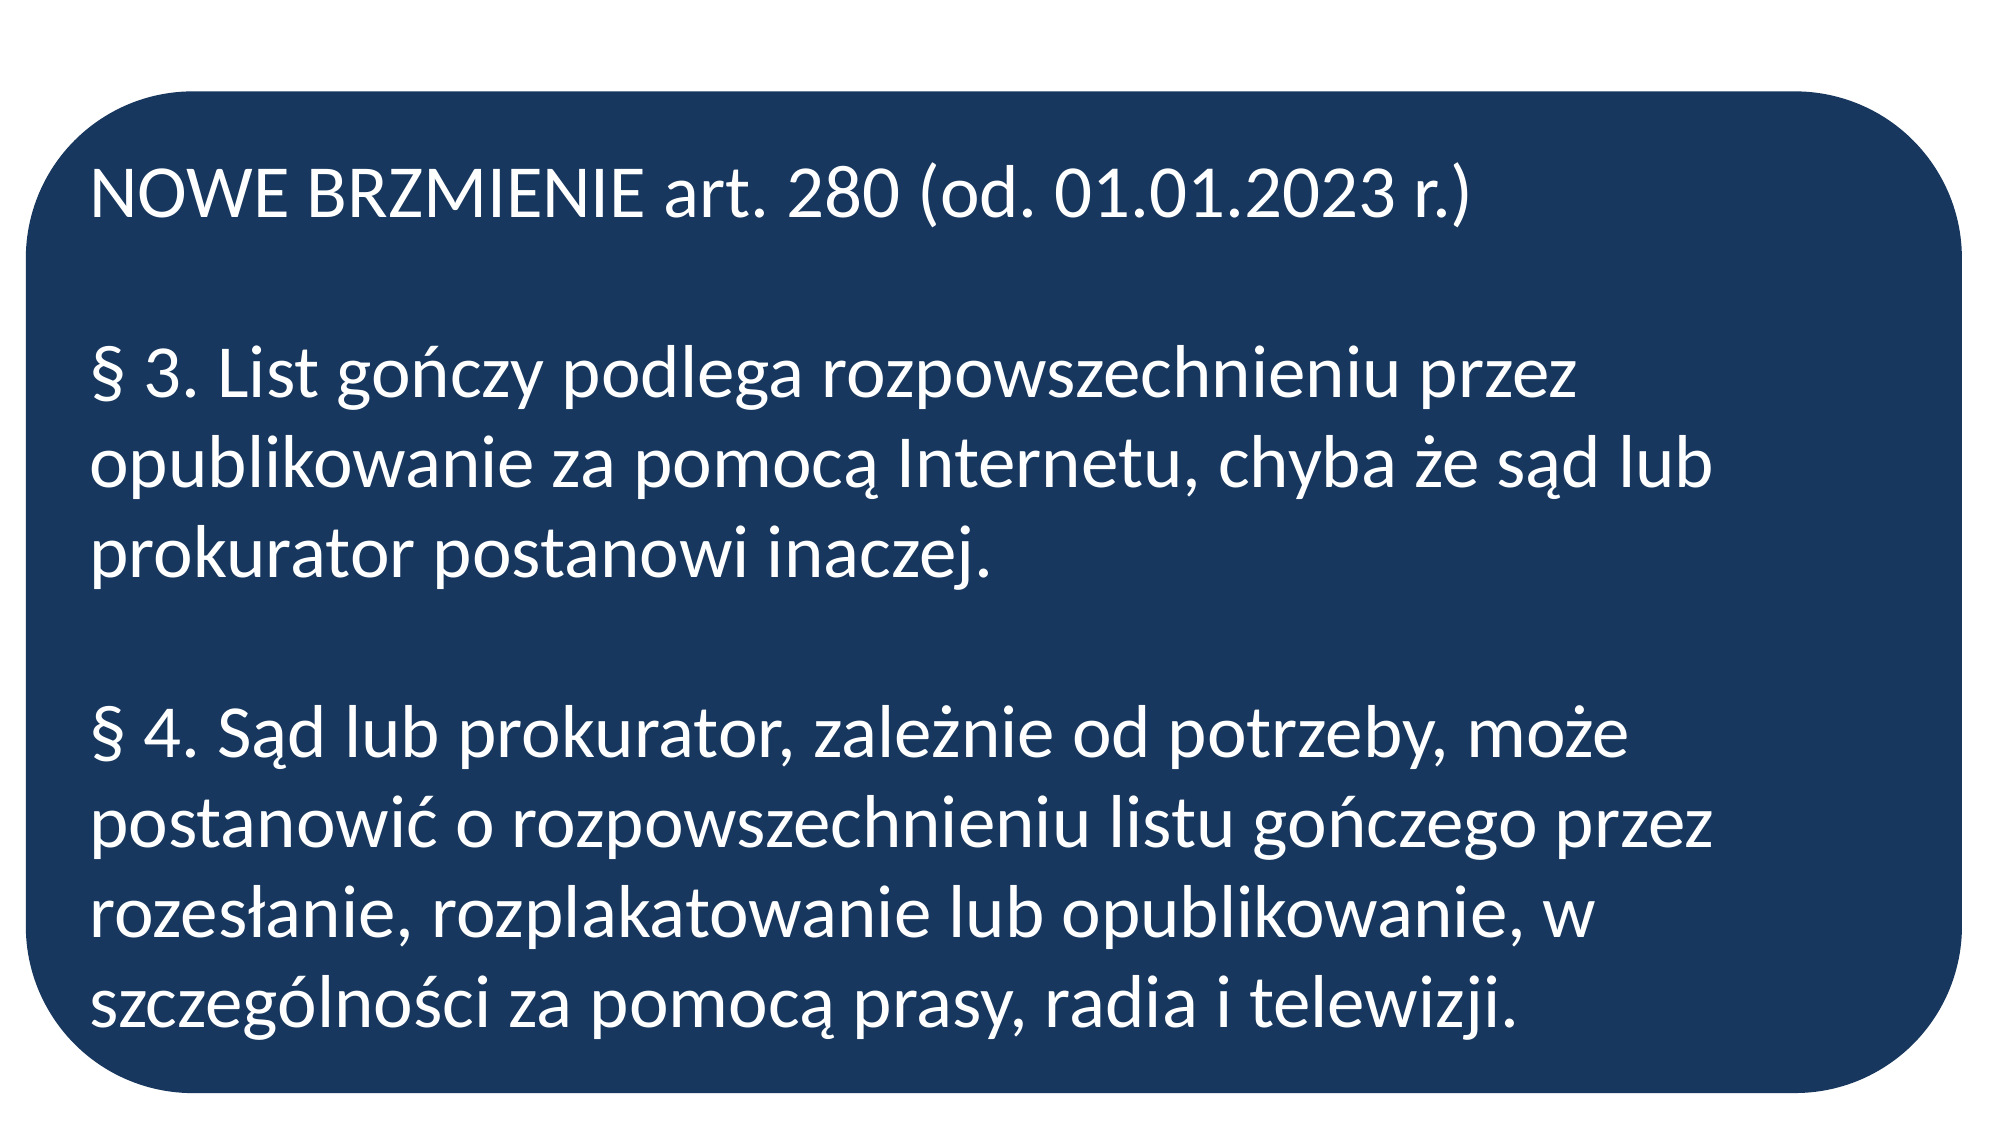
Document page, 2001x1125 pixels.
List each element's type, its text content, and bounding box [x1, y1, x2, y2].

text_box NOWE BRZMIENIE art. 280 (od. 01.01.2023 r.) § 3. List gończy podlega rozpowszechnieniu przez opublikowanie za pomocą Internetu, chyba że sąd lub prokurator postanowi inaczej. § 4. Sąd lub prokurator, zależnie od potrzeby, może postanowić o rozpowszechnieniu listu gończego przez rozesłanie, rozplakatowanie lub opublikowanie, w szczególności za pomocą prasy, radia i telewizji. [23, 89, 1965, 1096]
